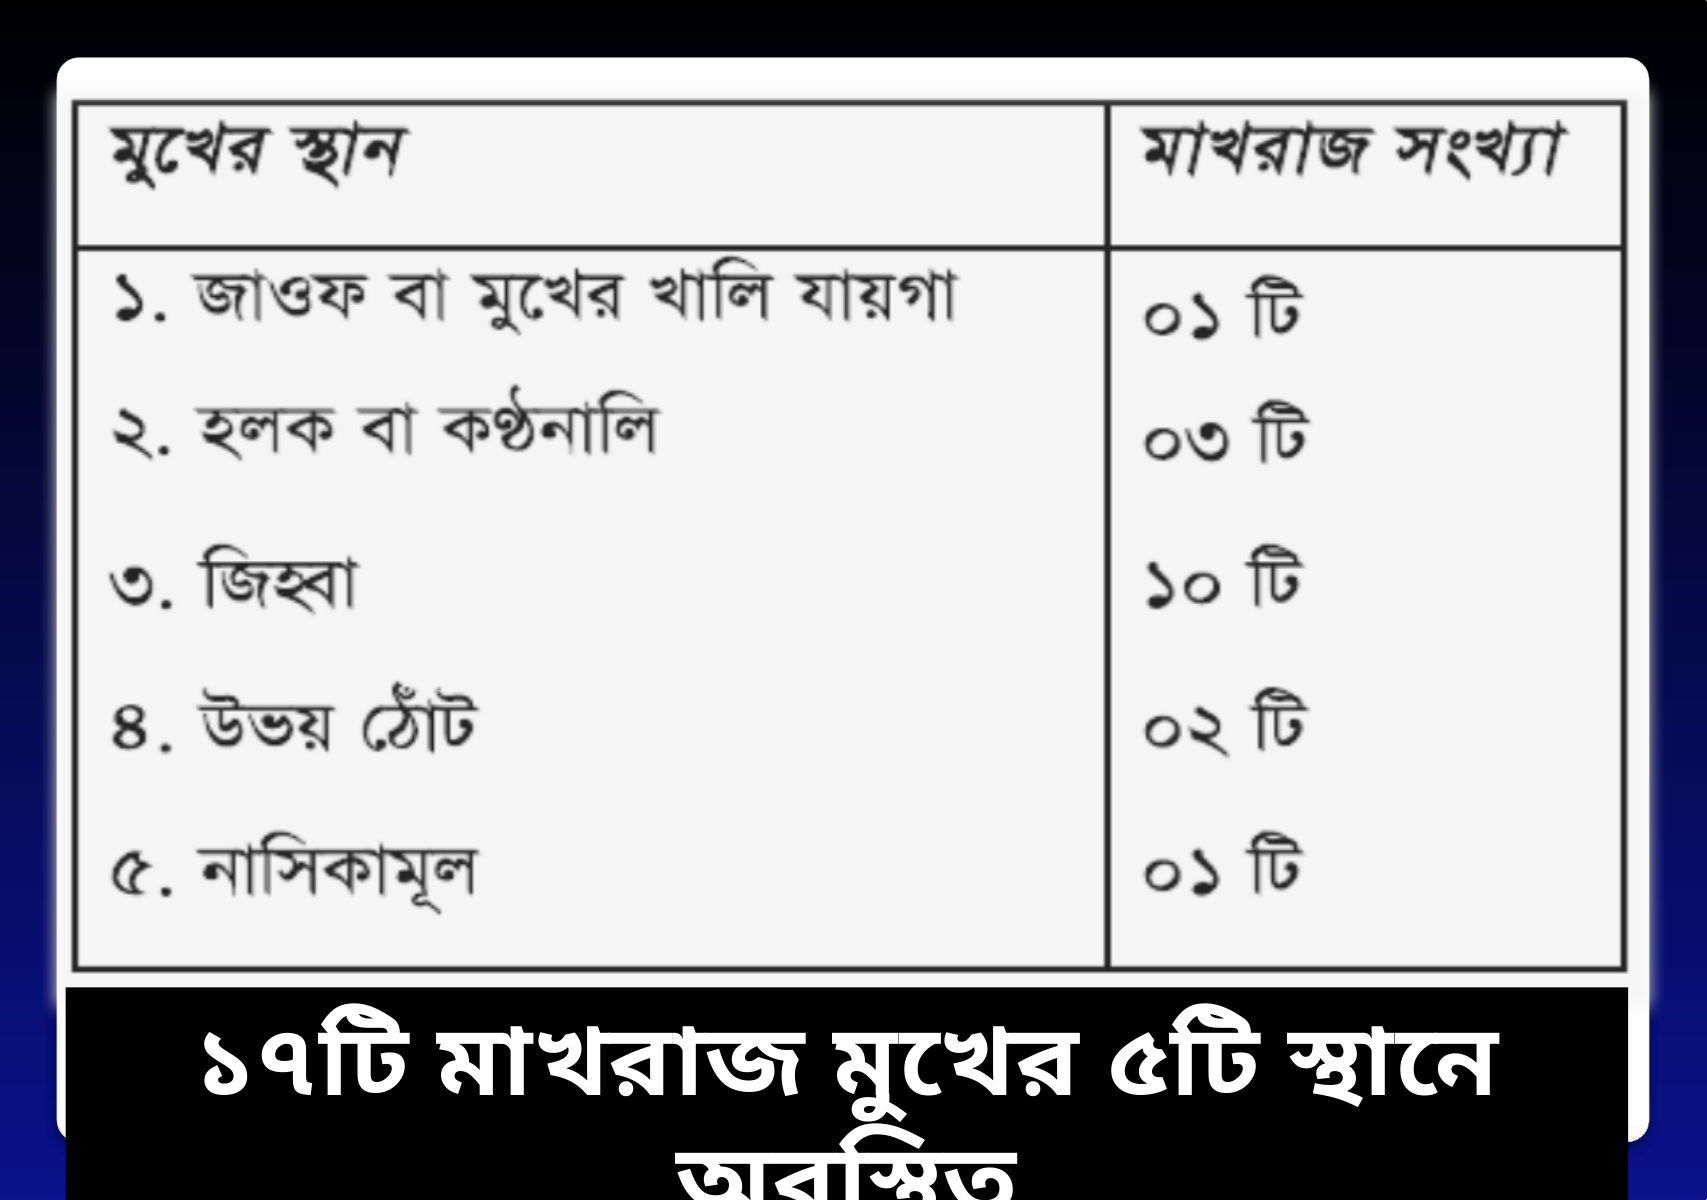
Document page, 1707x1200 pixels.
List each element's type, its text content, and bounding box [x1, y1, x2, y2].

text_box ১৭টি মাখরাজ মুখের ৫টি স্থানে অবস্থিত [65, 1038, 1629, 1200]
picture [40, 74, 1666, 1025]
